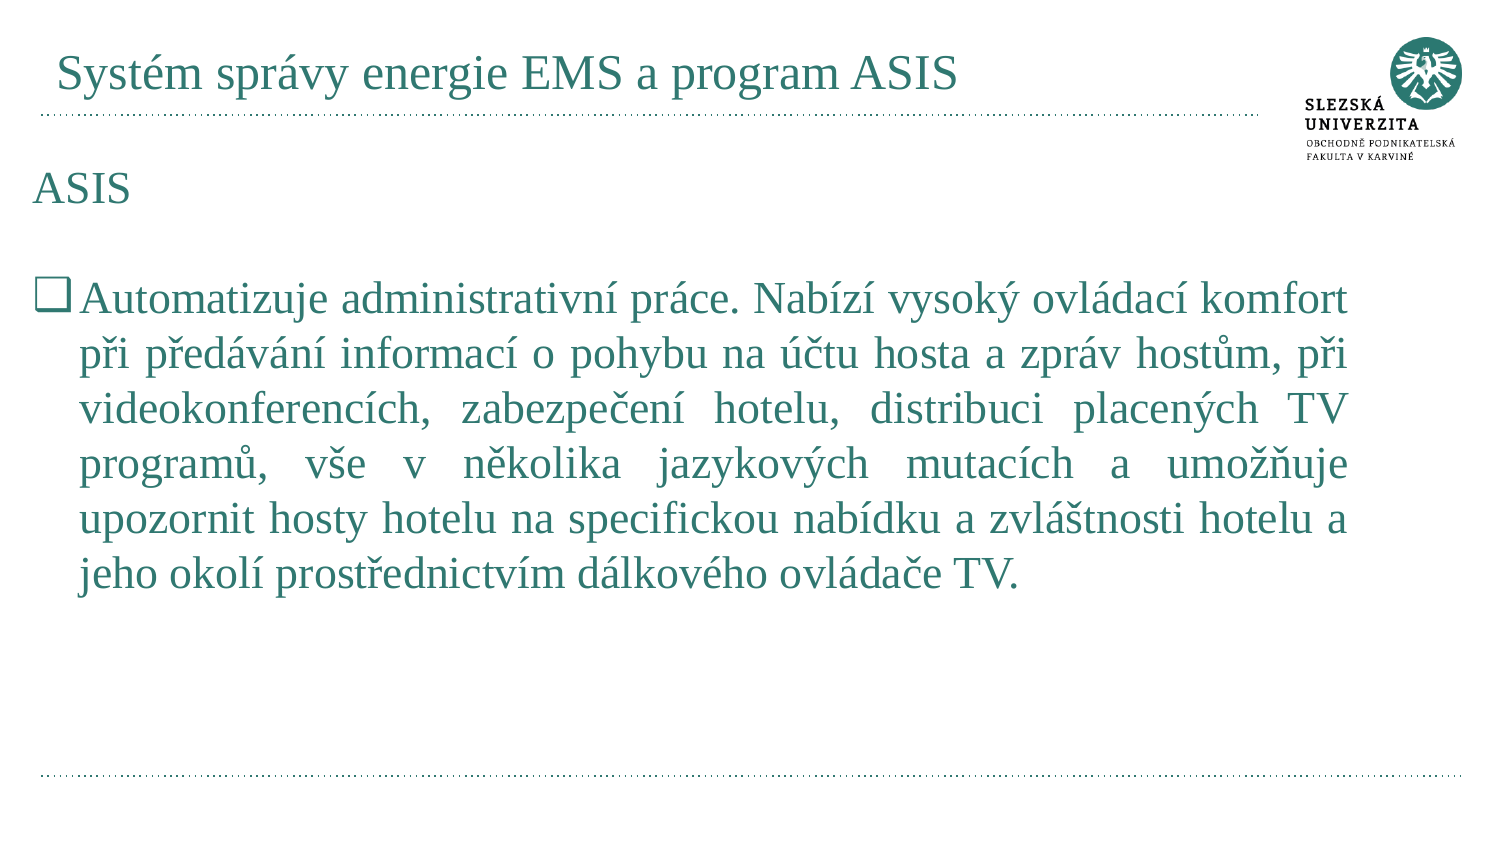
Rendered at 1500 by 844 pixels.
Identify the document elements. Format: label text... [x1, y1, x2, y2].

title Systém správy energie EMS a program ASIS [41, 32, 1059, 116]
text_box ASIS Automatizuje administrativní práce. Nabízí vysoký ovládací komfort při předávání informací o pohybu na účtu hosta a zpráv hostům, při videokonferencích, zabezpečení hotelu, distribuci placených TV programů, vše v několika jazykových mutacích a umožňuje upozornit hosty hotelu na specifickou nabídku a zvláštnosti hotelu a jeho okolí prostřednictvím dálkového ovládače TV. [17, 150, 1365, 777]
picture [1305, 37, 1462, 160]
